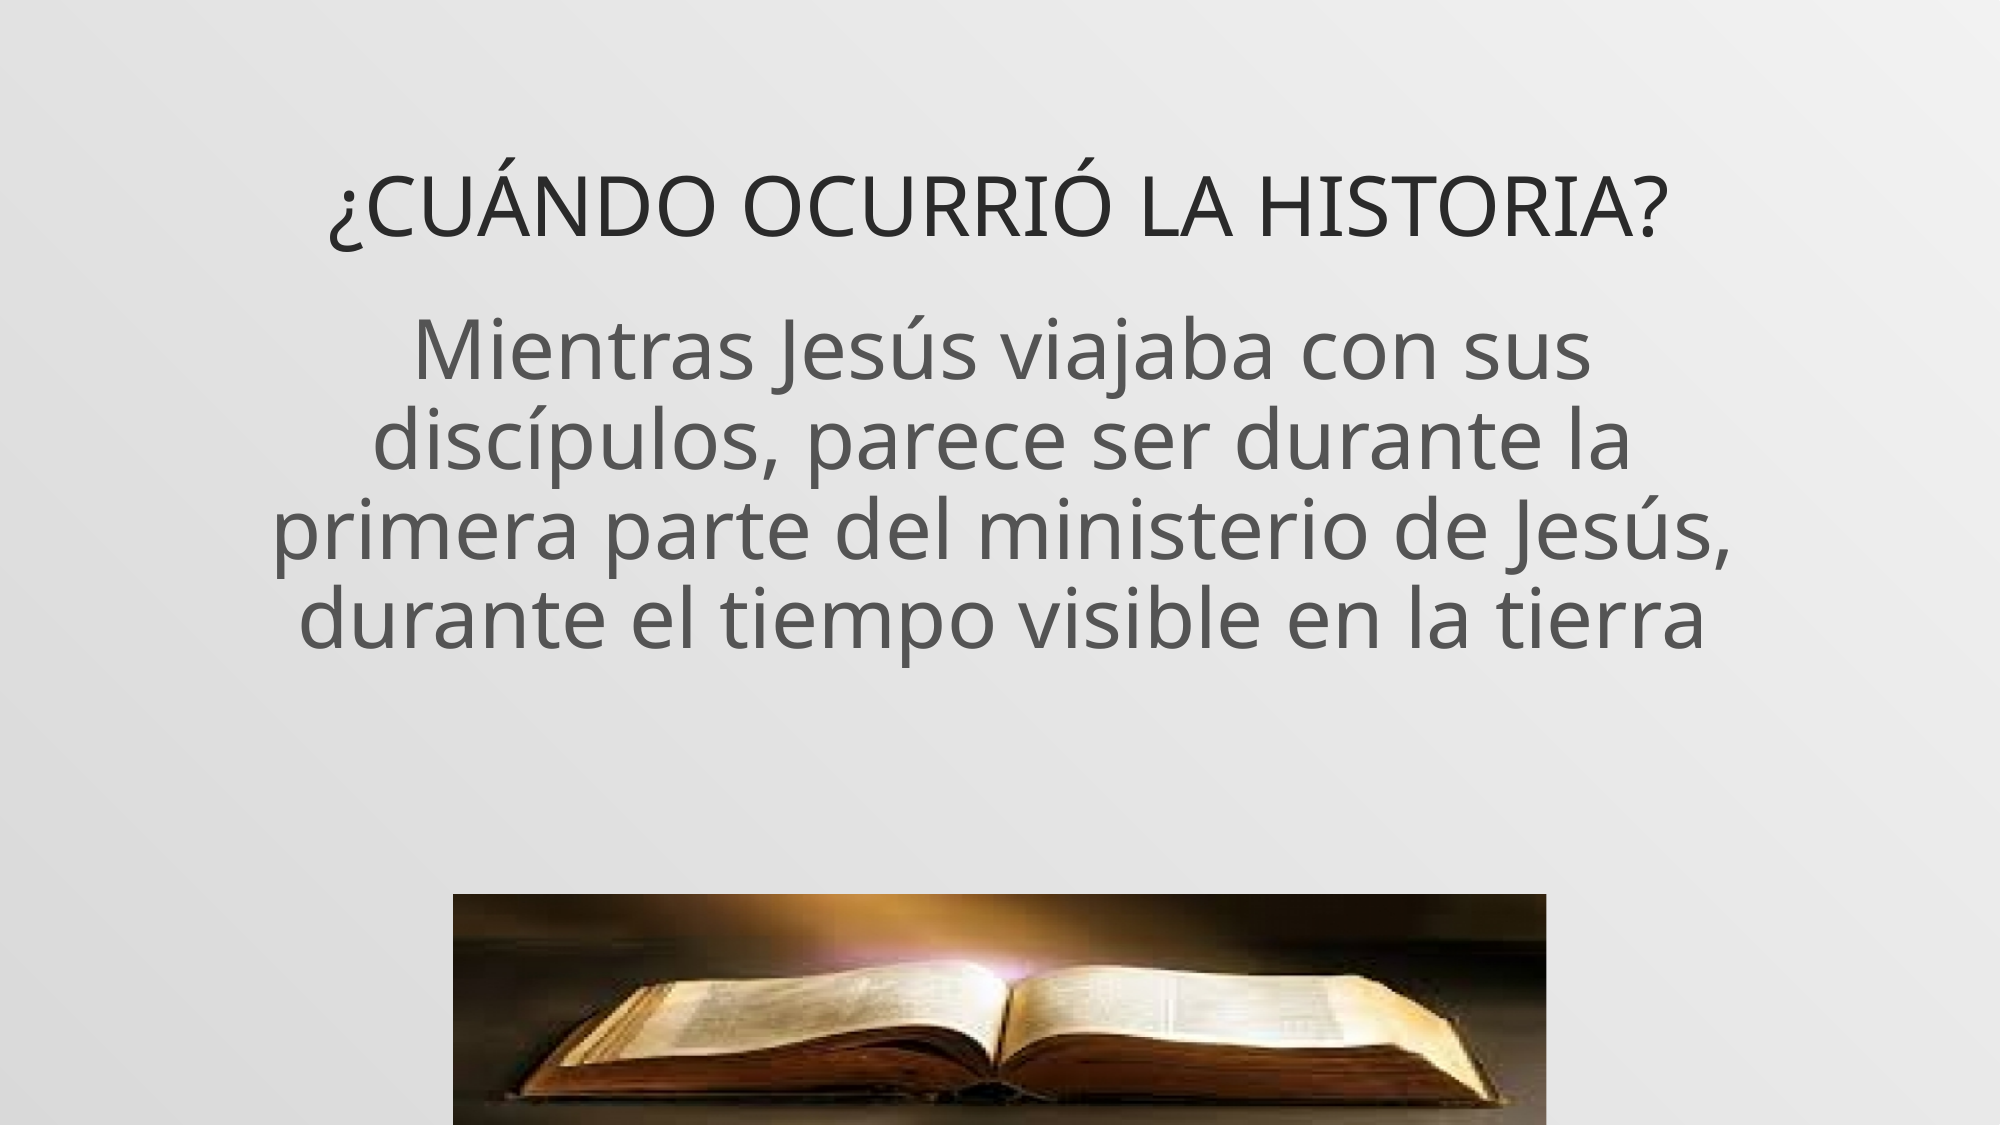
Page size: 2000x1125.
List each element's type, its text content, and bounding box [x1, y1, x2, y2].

picture [452, 894, 1547, 1125]
title ¿Cuándo ocurrió la historia? [199, 45, 1800, 263]
list Mientras Jesús viajaba con sus discípulos, parece ser durante la primera parte del ministerio de Jesús, durante el tiempo visible en la tierra [199, 299, 1800, 1013]
